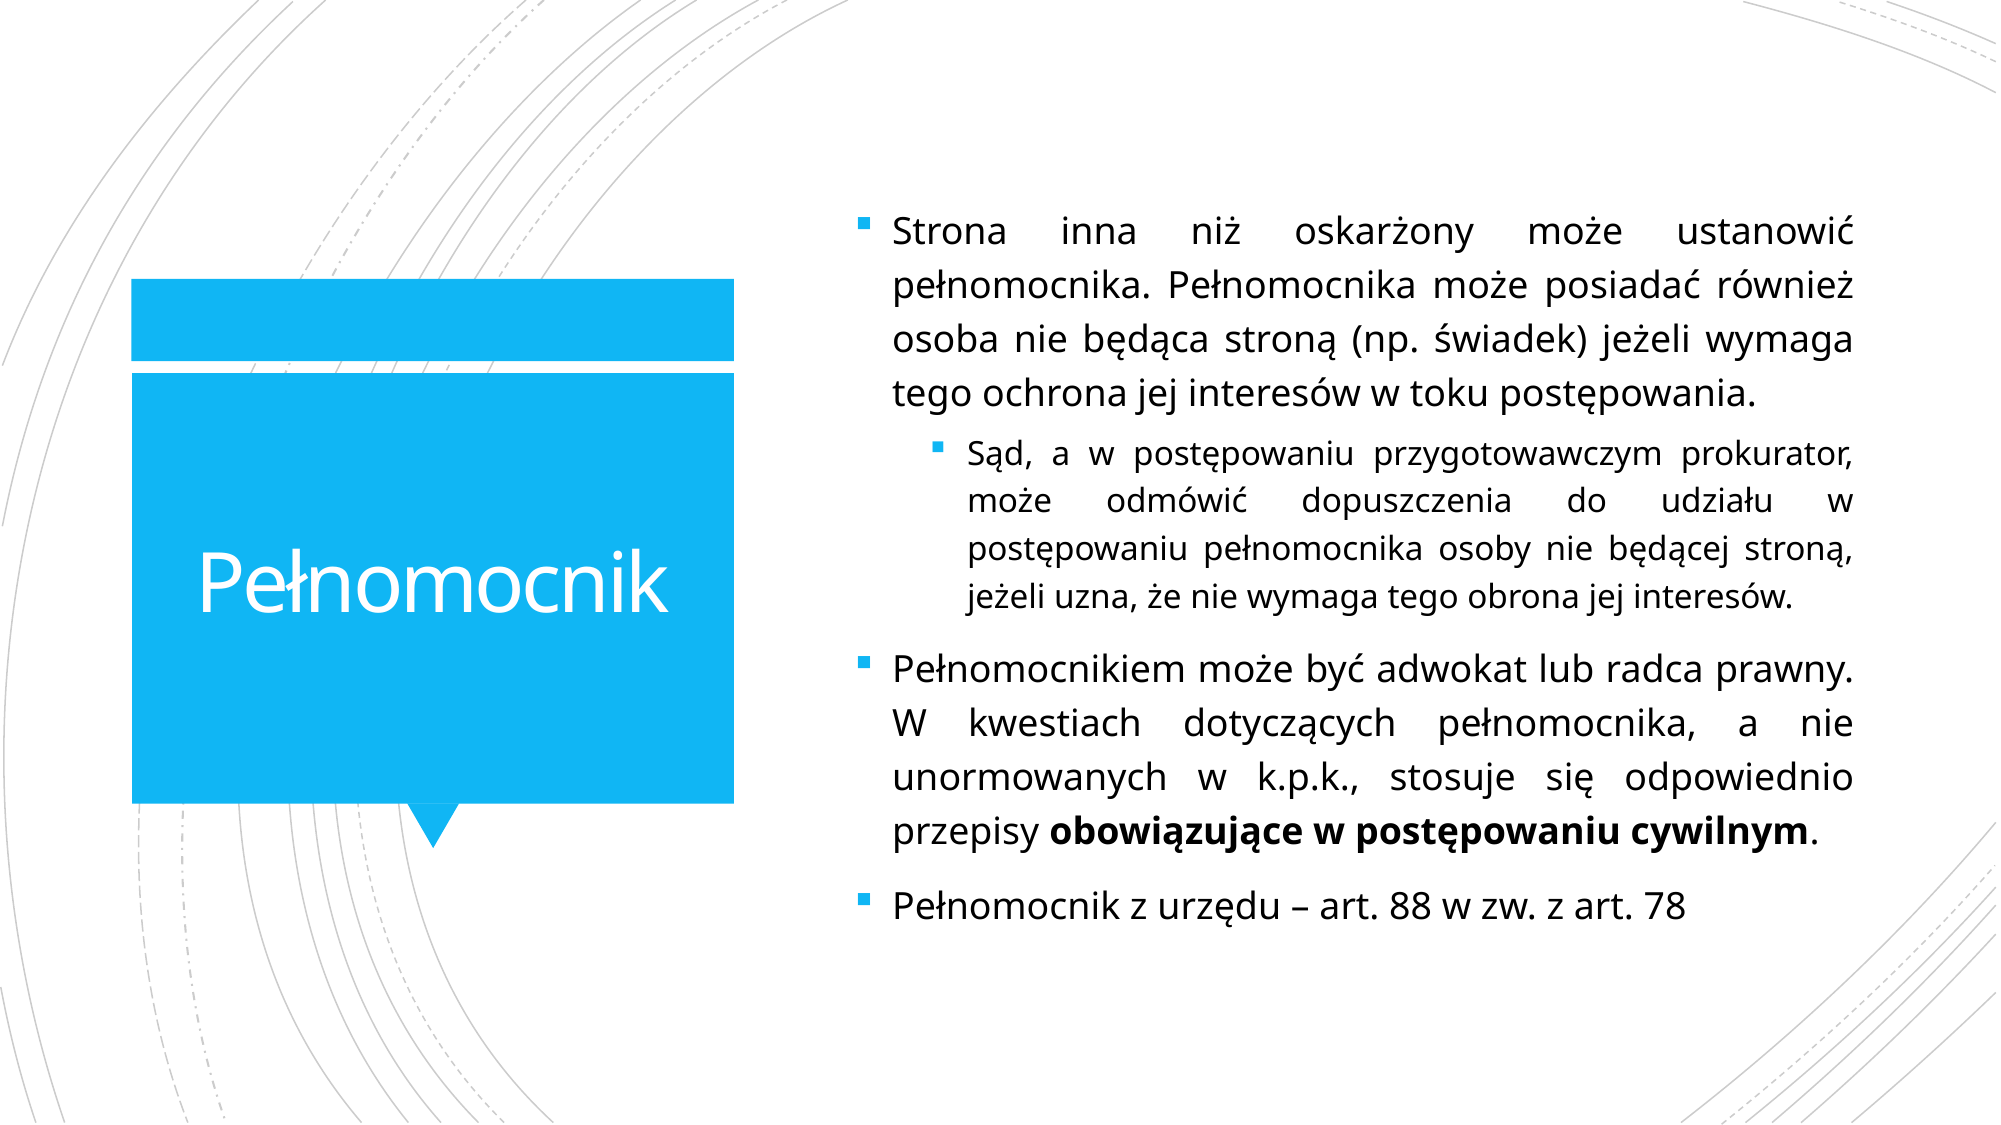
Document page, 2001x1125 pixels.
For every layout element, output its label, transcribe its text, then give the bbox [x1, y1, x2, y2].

list Strona inna niż oskarżony może ustanowić pełnomocnika. Pełnomocnika może posiadać również osoba nie będąca stroną (np. świadek) jeżeli wymaga tego ochrona jej interesów w toku postępowania. Sąd, a w postępowaniu przygotowawczym prokurator, może odmówić dopuszczenia do udziału w postępowaniu pełnomocnika osoby nie będącej stroną, jeżeli uzna, że nie wymaga tego obrona jej interesów. Pełnomocnikiem może być adwokat lub radca prawny. W kwestiach dotyczących pełnomocnika, a nie unormowanych w k.p.k., stosuje się odpowiednio przepisy obowiązujące w postępowaniu cywilnym. Pełnomocnik z urzędu – art. 88 w zw. z art. 78 [839, 131, 1871, 993]
title Pełnomocnik [145, 385, 720, 789]
